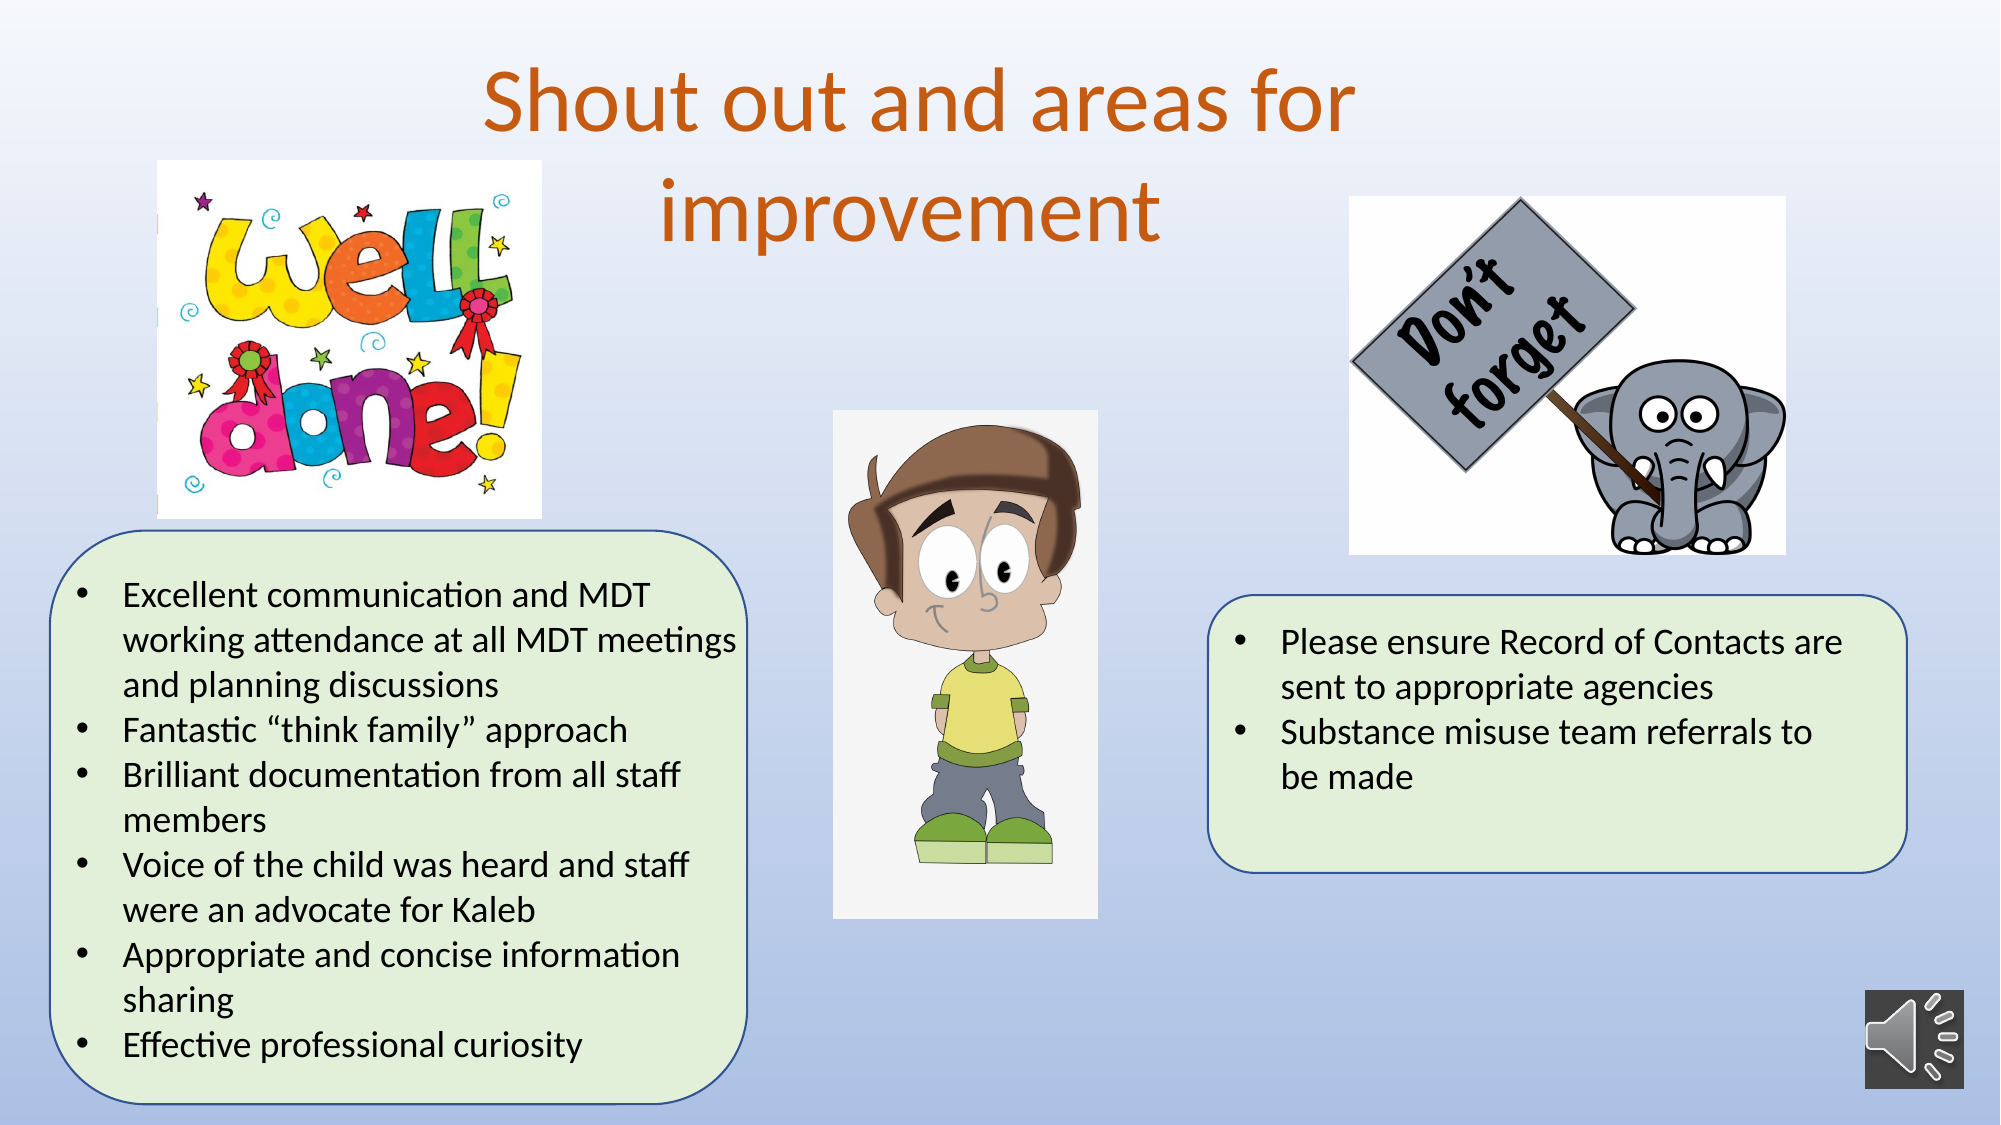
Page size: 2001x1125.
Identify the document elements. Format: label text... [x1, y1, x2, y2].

picture [157, 160, 542, 519]
picture [1349, 196, 1786, 555]
text_box Excellent communication and MDT working attendance at all MDT meetings and planning discussions Fantastic “think family” approach Brilliant documentation from all staff members Voice of the child was heard and staff were an advocate for Kaleb Appropriate and concise information sharing Effective professional curiosity [61, 562, 759, 1073]
text_box [1206, 594, 1908, 874]
picture [833, 410, 1098, 919]
text_box [73, 529, 724, 562]
text_box [73, 1073, 724, 1106]
picture [1864, 989, 1965, 1090]
title Shout out and areas for improvement [349, 31, 1492, 267]
text_box [48, 579, 61, 1056]
text_box Please ensure Record of Contacts are sent to appropriate agencies Substance misuse team referrals to be made [1219, 609, 1866, 805]
